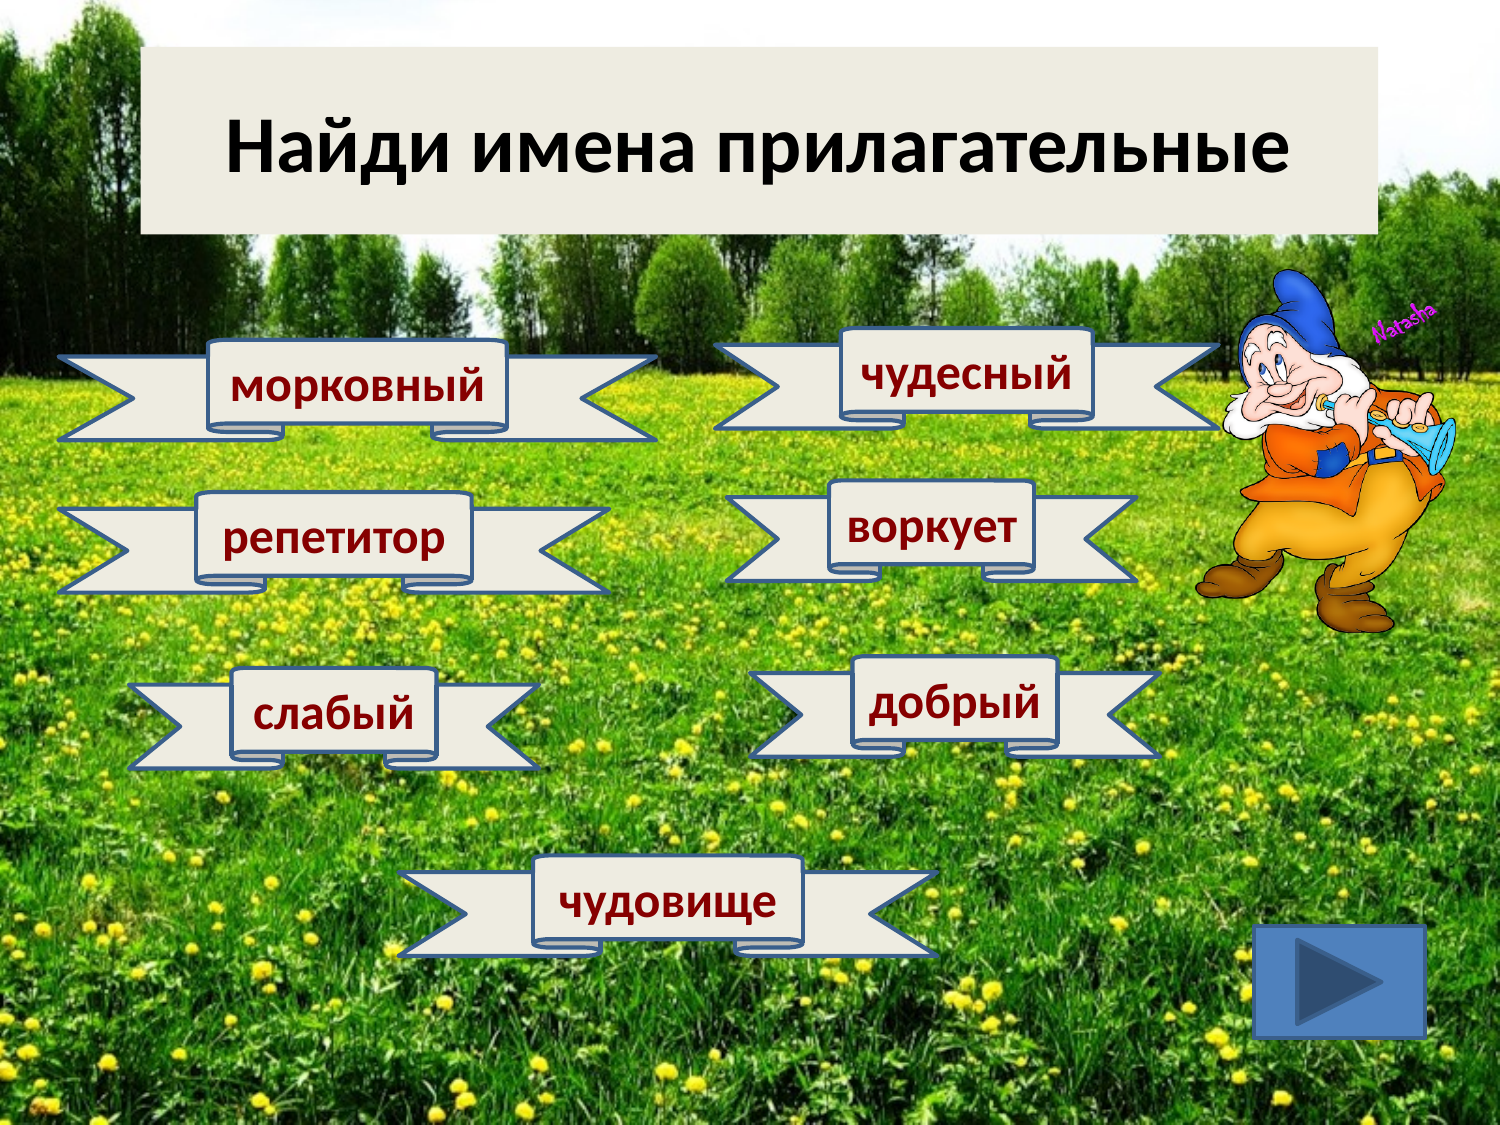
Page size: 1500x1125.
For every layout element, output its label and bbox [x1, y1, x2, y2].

picture [1195, 269, 1456, 633]
list [0, 0, 1500, 1125]
